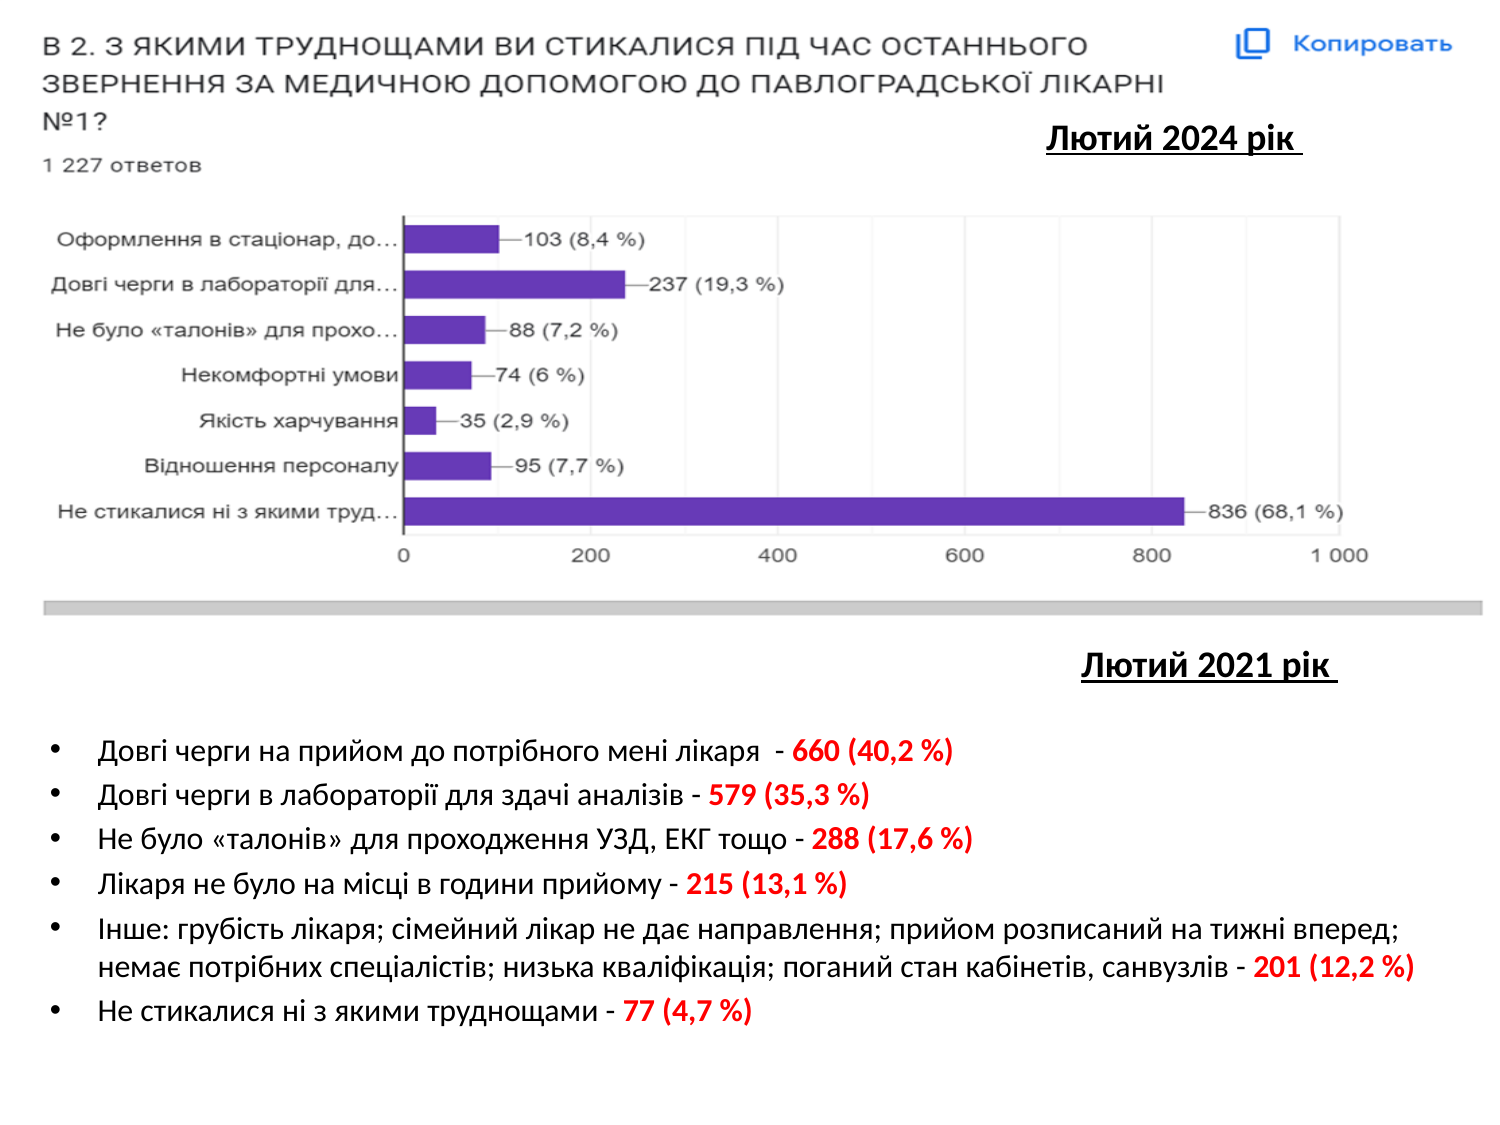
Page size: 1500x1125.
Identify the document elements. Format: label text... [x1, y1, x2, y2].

text_box Довгі черги на прийом до потрібного мені лікаря - 660 (40,2 %) Довгі черги в лабораторії для здачі аналізів - 579 (35,3 %) Не було «талонів» для проходження УЗД, ЕКГ тощо - 288 (17,6 %) Лікаря не було на місці в години прийому - 215 (13,1 %) Інше: грубість лікаря; сімейний лікар не дає направлення; прийом розписаний на тижні вперед; немає потрібних спеціалістів; низька кваліфікація; поганий стан кабінетів, санвузлів - 201 (12,2 %) Не стикалися ні з якими труднощами - 77 (4,7 %) [35, 642, 1465, 1125]
text_box Лютий 2021 рік [1066, 642, 1372, 693]
picture [0, 0, 1500, 633]
